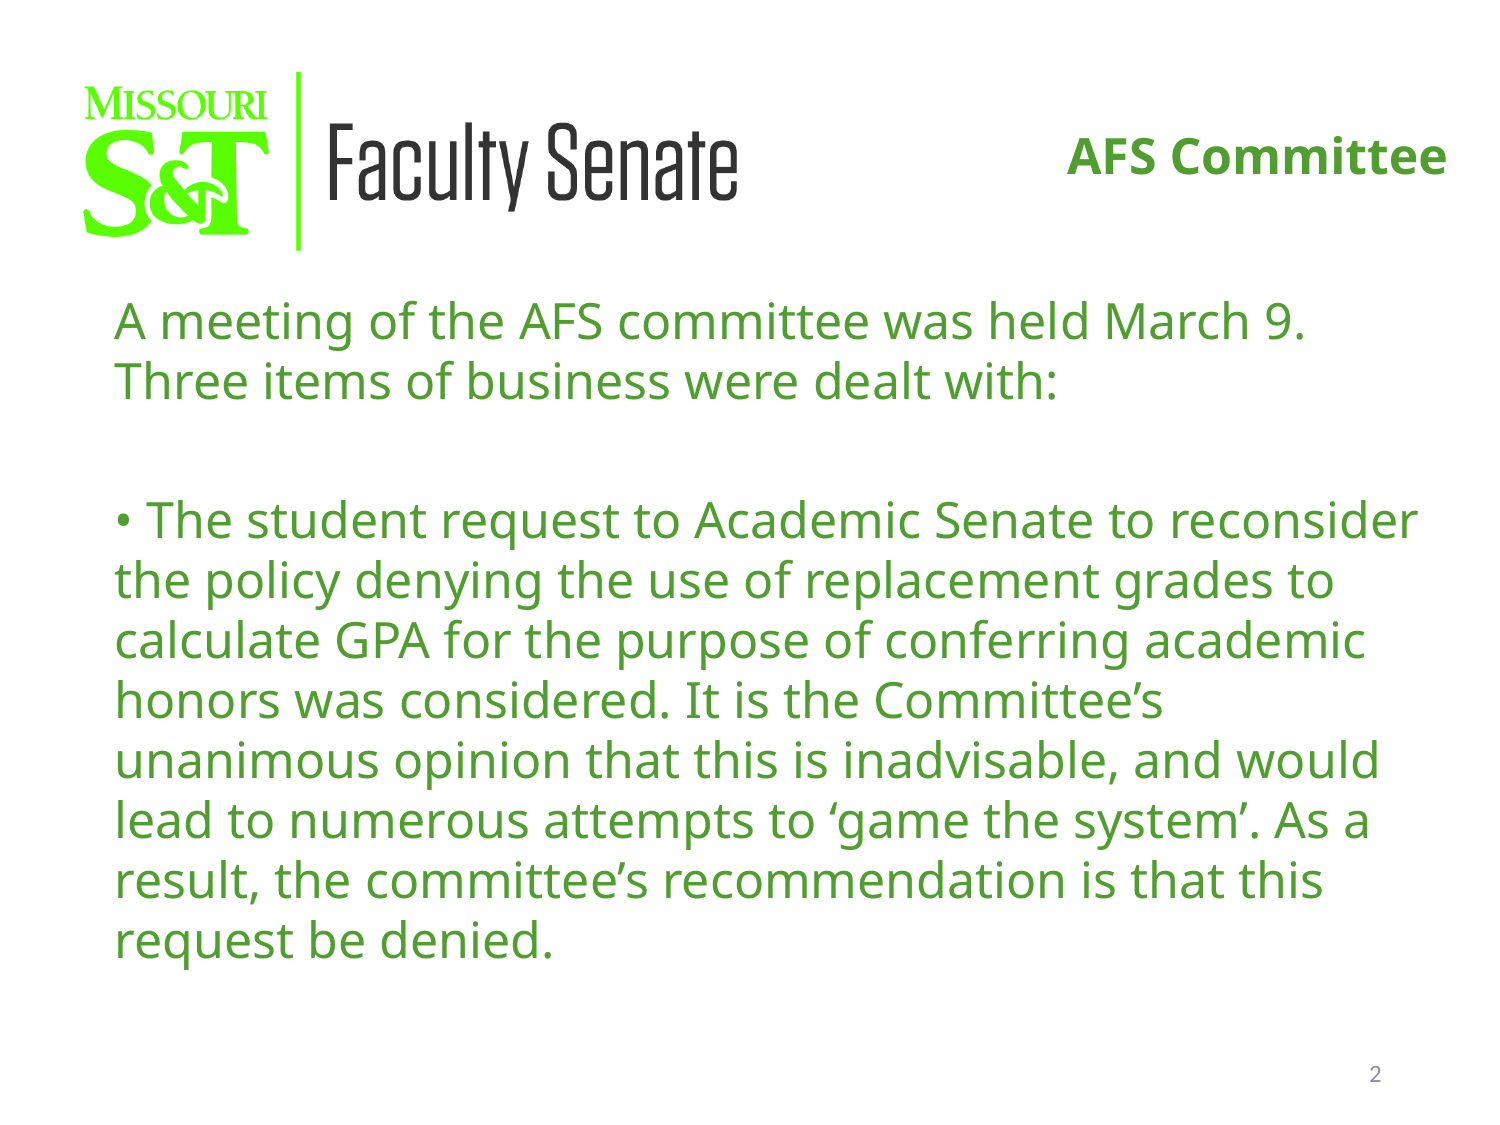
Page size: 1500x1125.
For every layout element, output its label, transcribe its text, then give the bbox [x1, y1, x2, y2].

list AFS Committee [120, 124, 1463, 192]
picture [83, 72, 737, 251]
list A meeting of the AFS committee was held March 9. Three items of business were dealt with: • The student request to Academic Senate to reconsider the policy denying the use of replacement grades to calculate GPA for the purpose of conferring academic honors was considered. It is the Committee’s unanimous opinion that this is inadvisable, and would lead to numerous attempts to ‘game the system’. As a result, the committee’s recommendation is that this request be denied. [99, 281, 1445, 1012]
slide_number 2 [1059, 1042, 1397, 1103]
